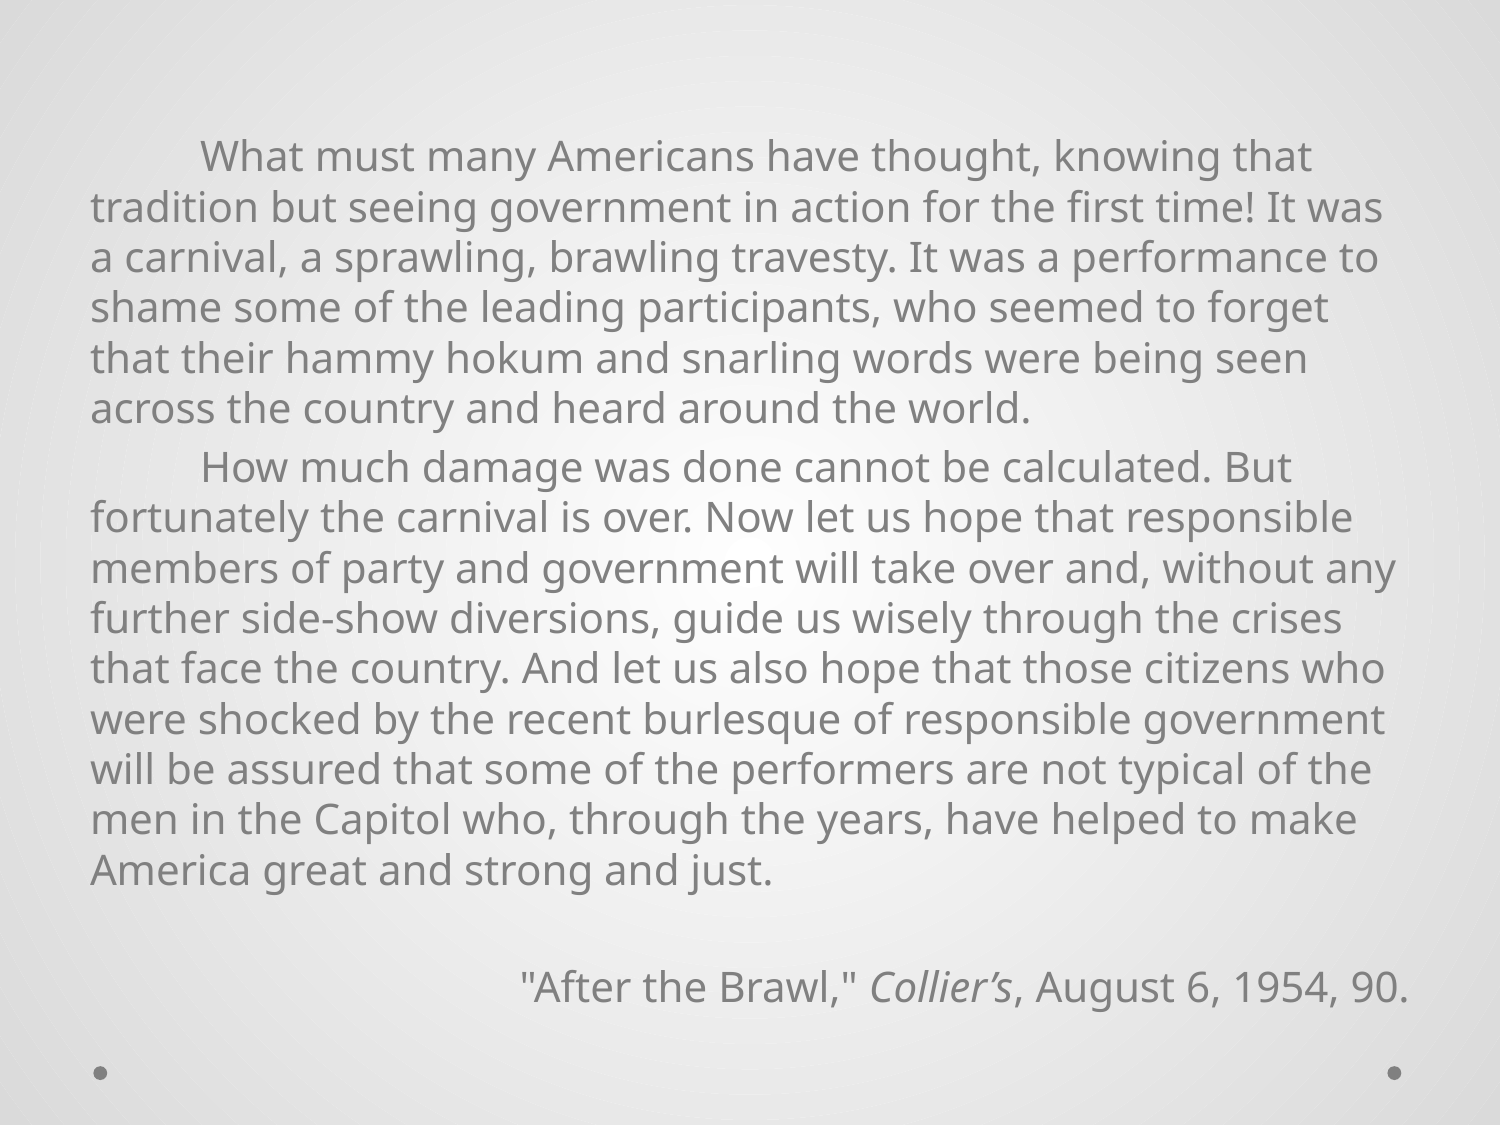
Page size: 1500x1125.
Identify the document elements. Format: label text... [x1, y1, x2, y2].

list What must many Americans have thought, knowing that tradition but seeing government in action for the first time! It was a carnival, a sprawling, brawling travesty. It was a performance to shame some of the leading participants, who seemed to forget that their hammy hokum and snarling words were being seen across the country and heard around the world. How much damage was done cannot be calculated. But fortunately the carnival is over. Now let us hope that responsible members of party and government will take over and, without any further side-show diversions, guide us wisely through the crises that face the country. And let us also hope that those citizens who were shocked by the recent burlesque of responsible government will be assured that some of the performers are not typical of the men in the Capitol who, through the years, have helped to make America great and strong and just. "After the Brawl," Collier’s, August 6, 1954, 90. [75, 122, 1425, 1095]
